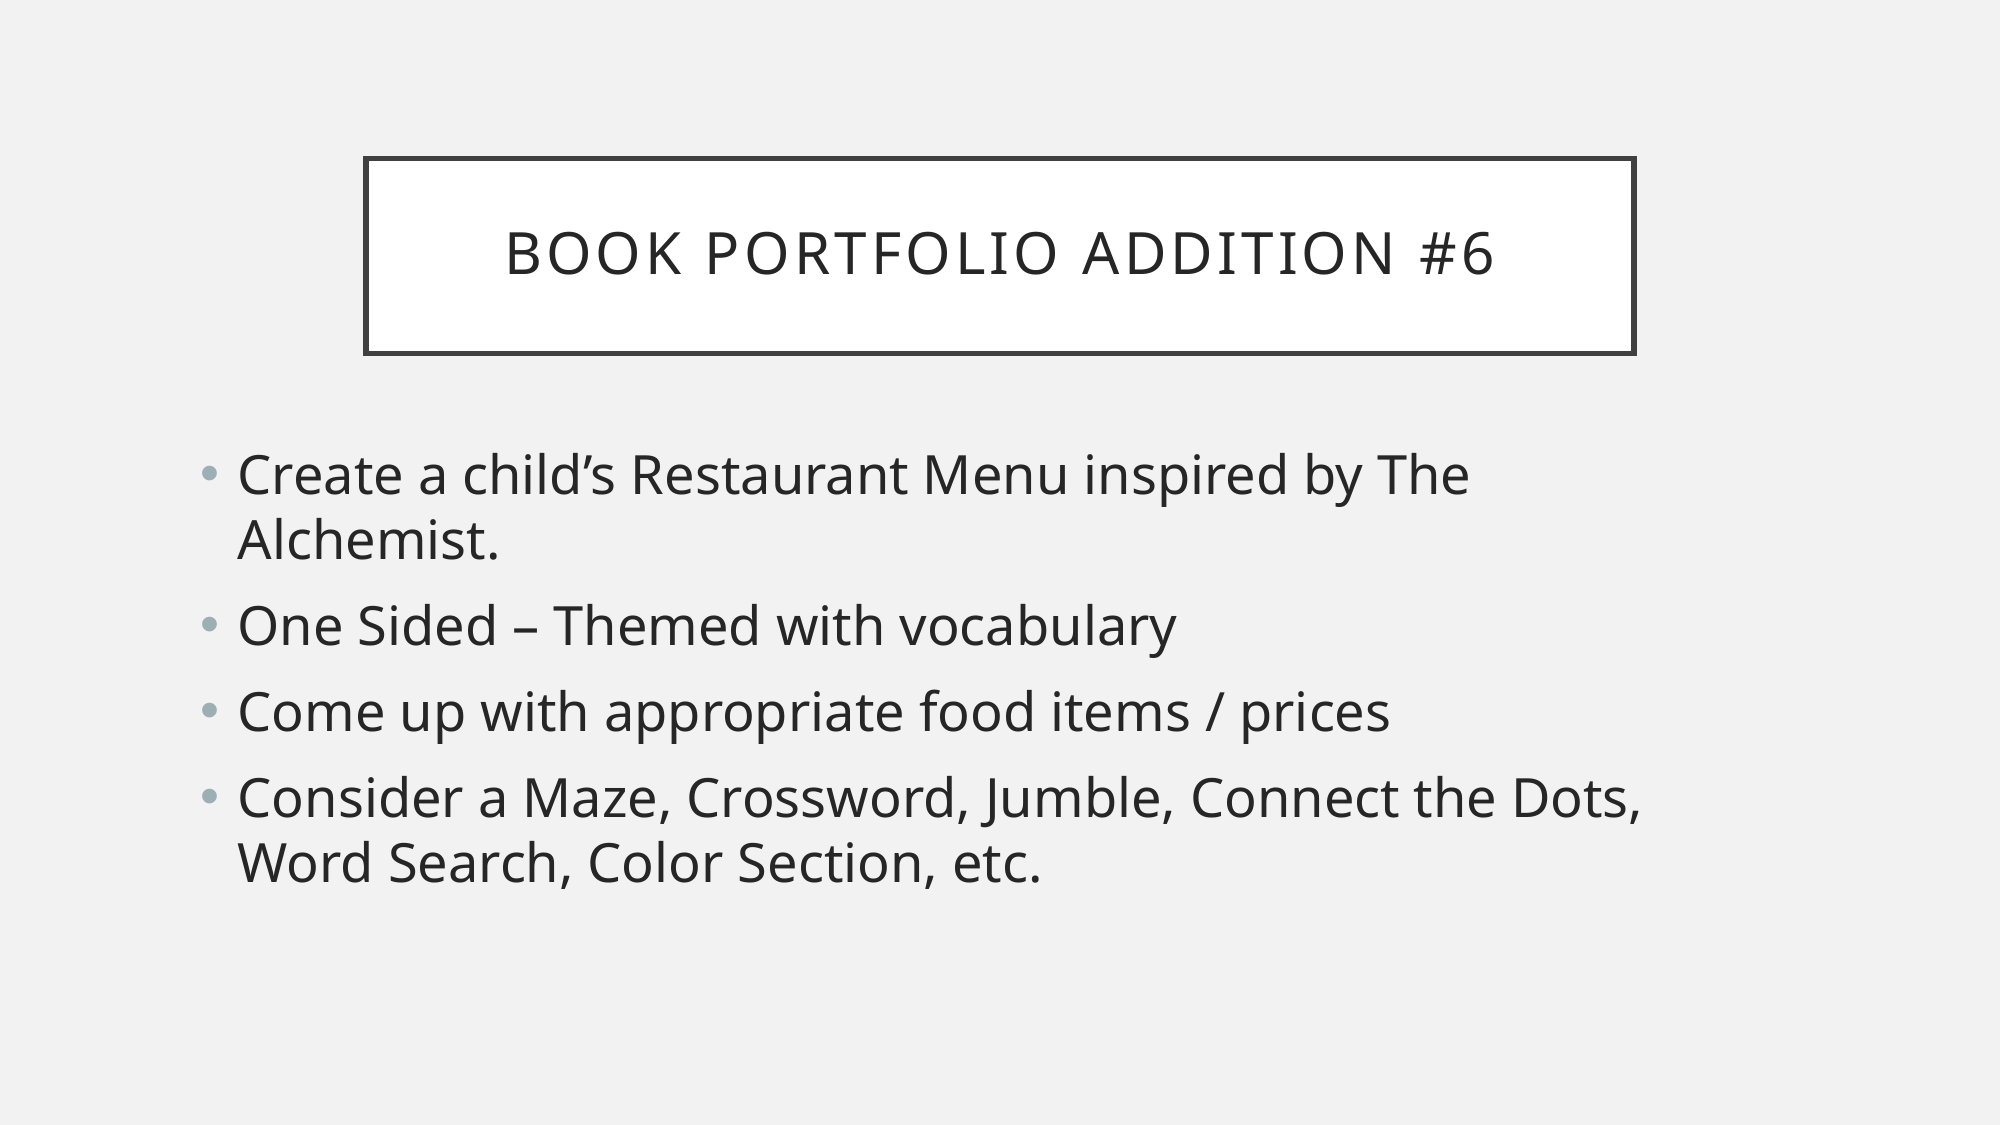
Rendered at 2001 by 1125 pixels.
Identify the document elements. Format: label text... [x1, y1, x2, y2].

title Book Portfolio Addition #6 [363, 156, 1637, 356]
list Create a child’s Restaurant Menu inspired by The Alchemist. One Sided – Themed with vocabulary Come up with appropriate food items / prices Consider a Maze, Crossword, Jumble, Connect the Dots, Word Search, Color Section, etc. [185, 432, 1710, 976]
